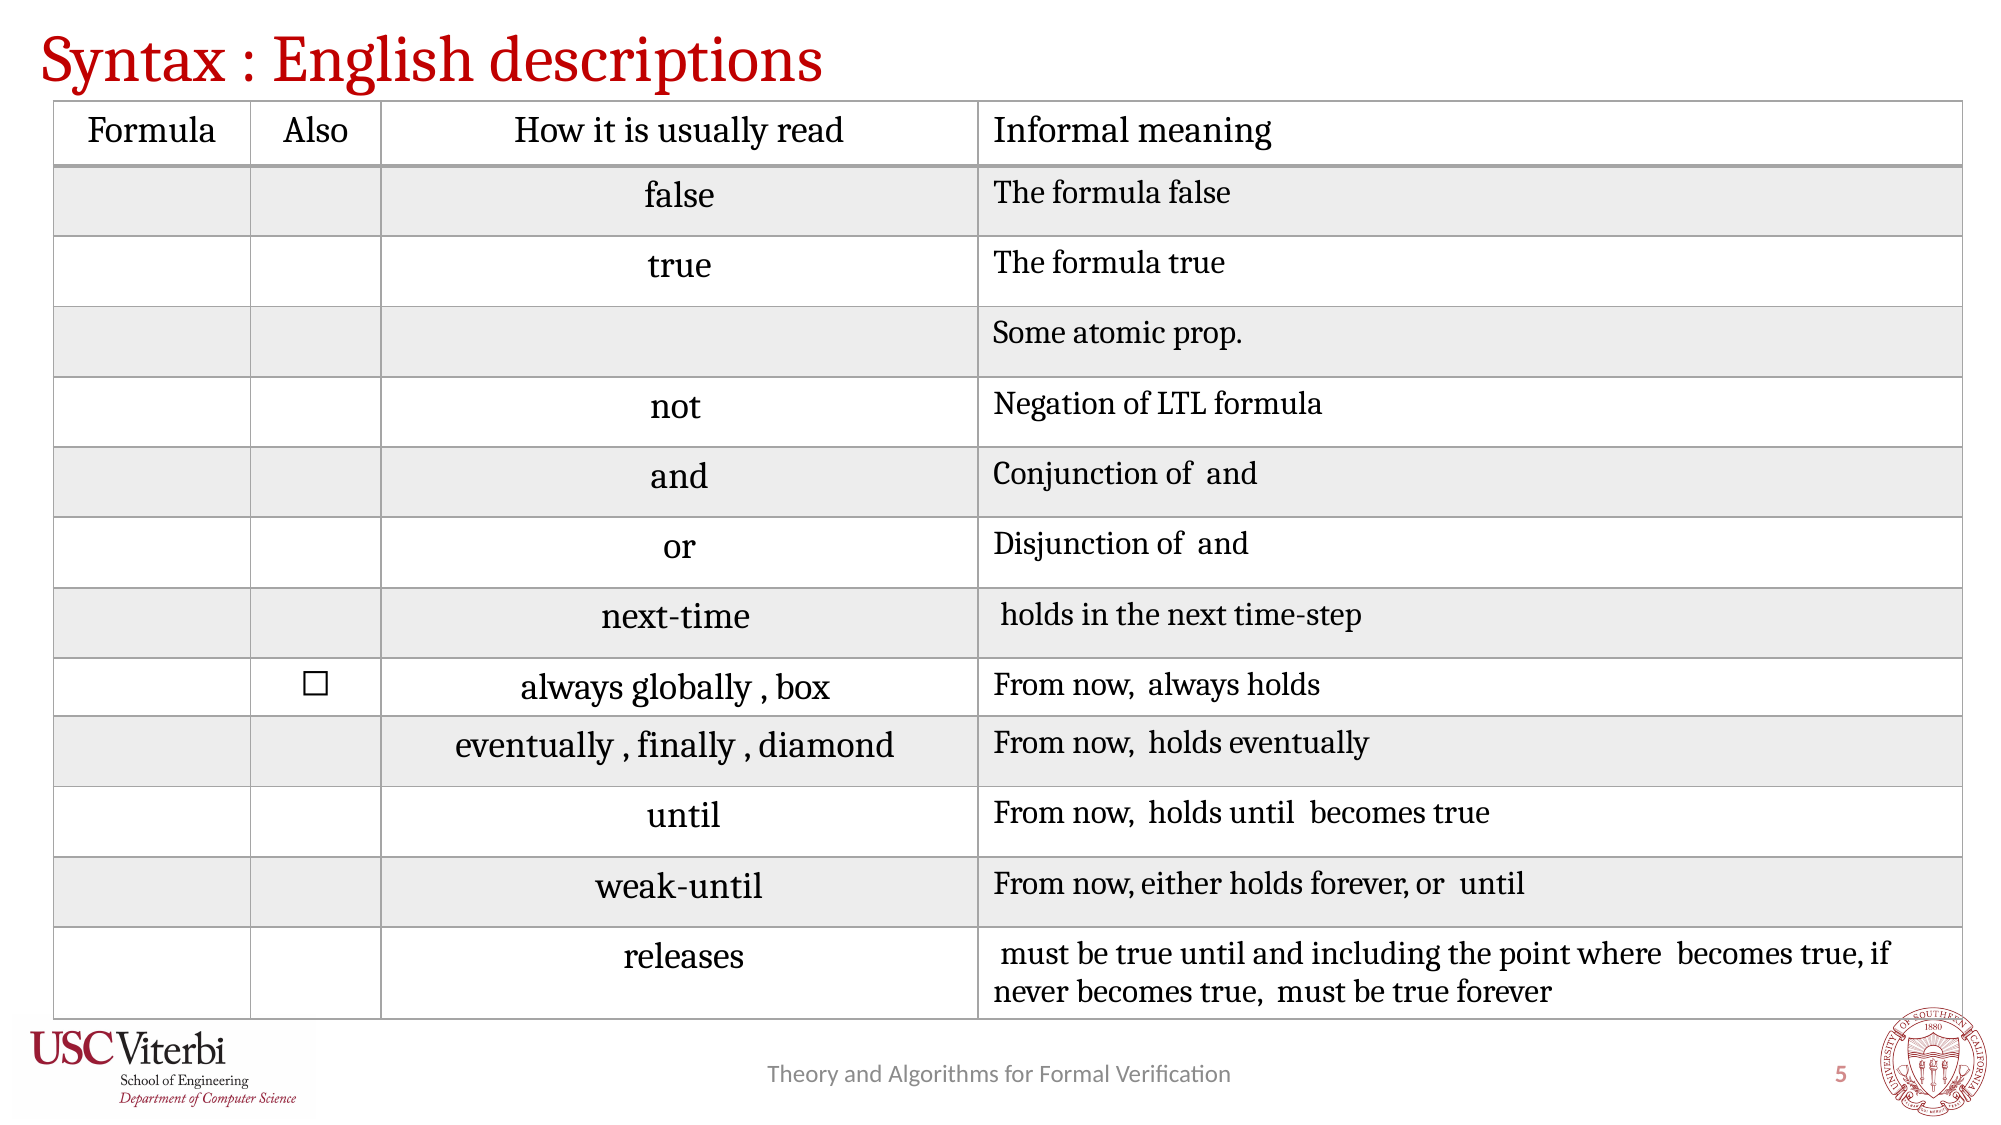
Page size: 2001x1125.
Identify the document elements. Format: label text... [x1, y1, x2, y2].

title Syntax : English descriptions [27, 12, 1947, 108]
slide_number 5 [1684, 1042, 1863, 1103]
picture [54, 1014, 250, 1018]
picture [251, 1014, 316, 1018]
picture [1879, 1002, 1988, 1119]
picture [1879, 1002, 1962, 1018]
picture [12, 1014, 316, 1119]
footer Theory and Algorithms for Formal Verification [662, 1042, 1338, 1103]
